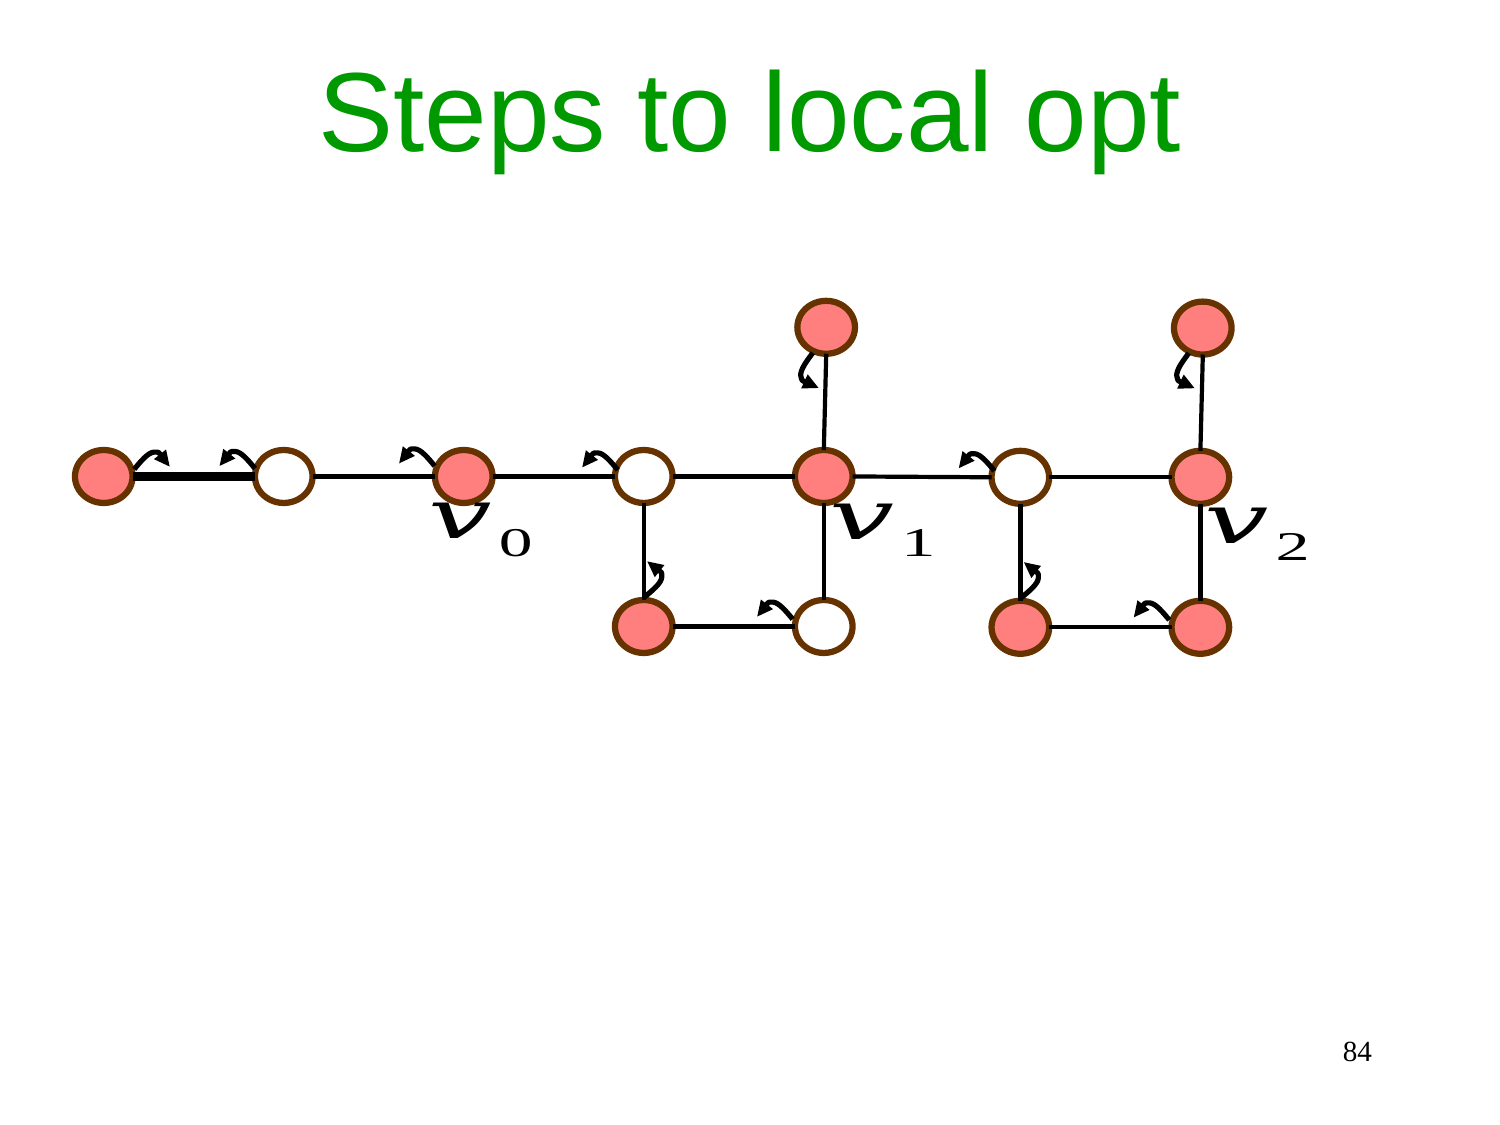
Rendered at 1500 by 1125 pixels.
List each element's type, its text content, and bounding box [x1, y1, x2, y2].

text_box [823, 353, 827, 451]
text_box [795, 600, 853, 653]
text_box [435, 450, 493, 503]
text_box [582, 452, 618, 471]
text_box [1133, 602, 1170, 621]
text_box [1200, 354, 1204, 451]
text_box Steps to local opt [0, 31, 1500, 182]
text_box [615, 450, 673, 503]
text_box [795, 450, 853, 503]
text_box [1171, 601, 1230, 654]
text_box [991, 600, 1050, 654]
text_box [1173, 301, 1232, 355]
text_box [757, 602, 793, 620]
text_box [1176, 353, 1195, 390]
text_box [958, 453, 995, 471]
text_box [255, 450, 313, 503]
text_box [614, 600, 673, 653]
text_box [74, 450, 133, 503]
text_box [800, 352, 818, 389]
text_box [1171, 451, 1230, 504]
text_box [1023, 562, 1039, 597]
slide_number 84 [1074, 1024, 1388, 1101]
text_box [647, 561, 662, 596]
text_box [219, 451, 256, 469]
text_box [797, 300, 856, 354]
text_box [134, 452, 170, 470]
text_box [399, 448, 435, 467]
text_box [991, 450, 1050, 504]
